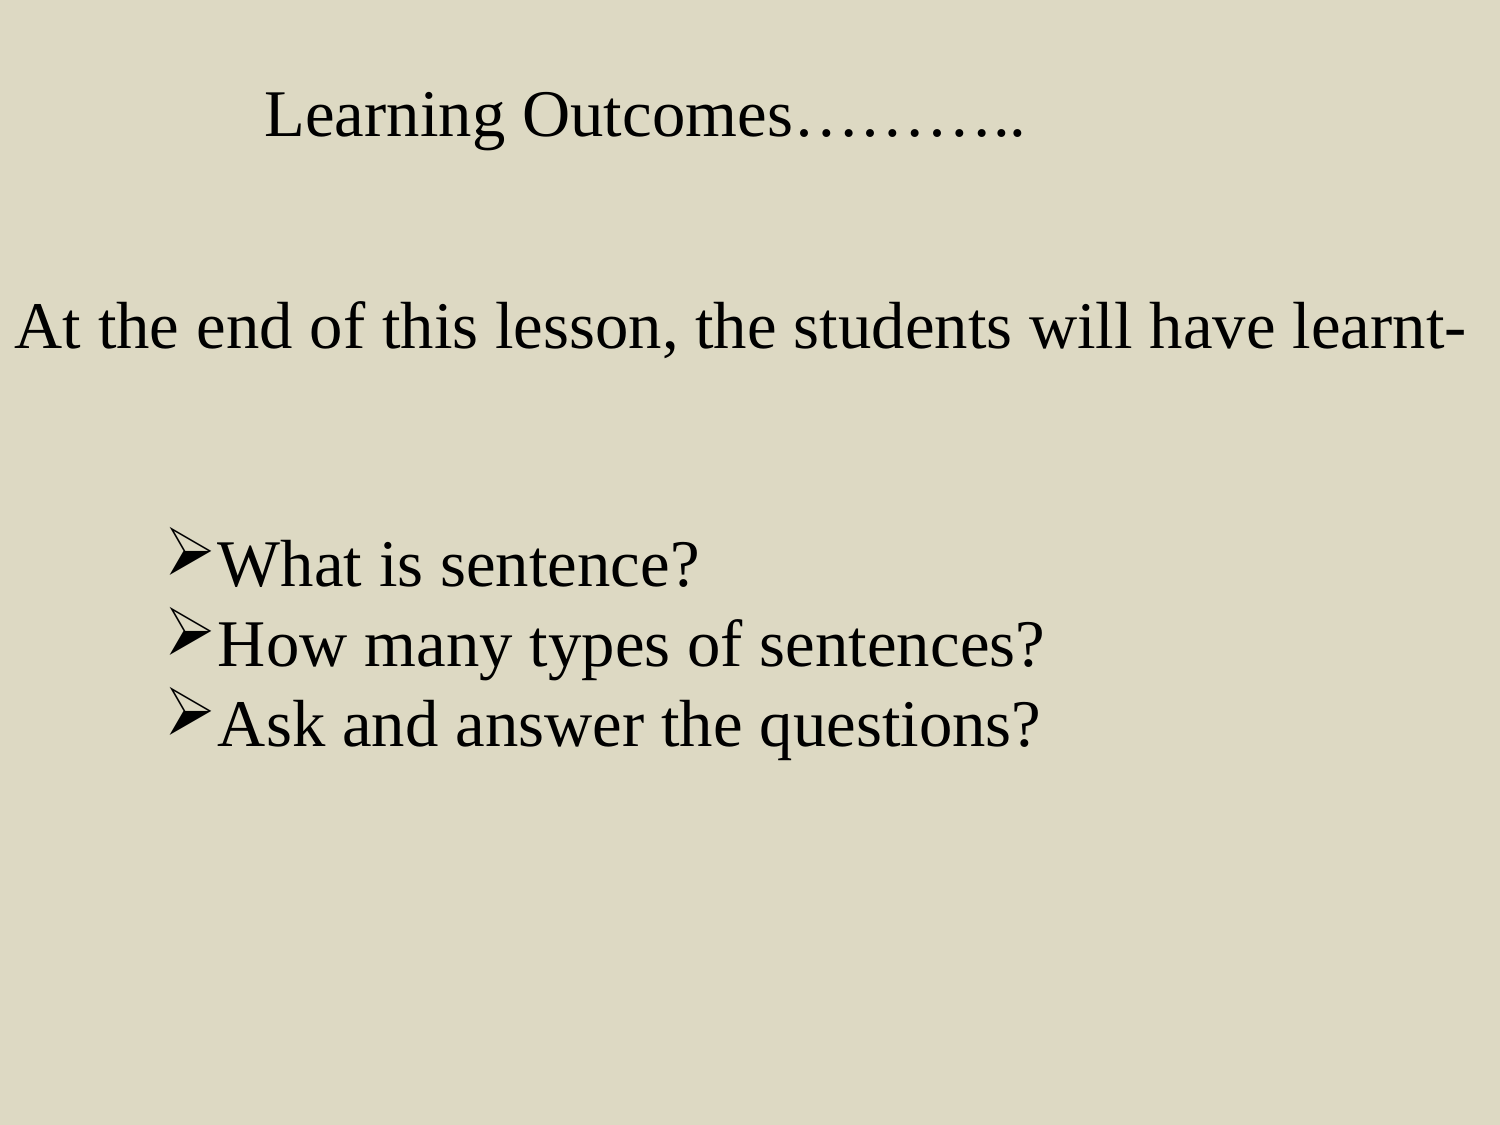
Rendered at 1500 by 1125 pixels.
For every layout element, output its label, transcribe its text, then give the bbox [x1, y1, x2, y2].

text_box At the end of this lesson, the students will have learnt- [0, 274, 1500, 370]
text_box Learning Outcomes……….. [249, 62, 1225, 158]
text_box What is sentence? How many types of sentences? Ask and answer the questions? [149, 512, 1350, 768]
